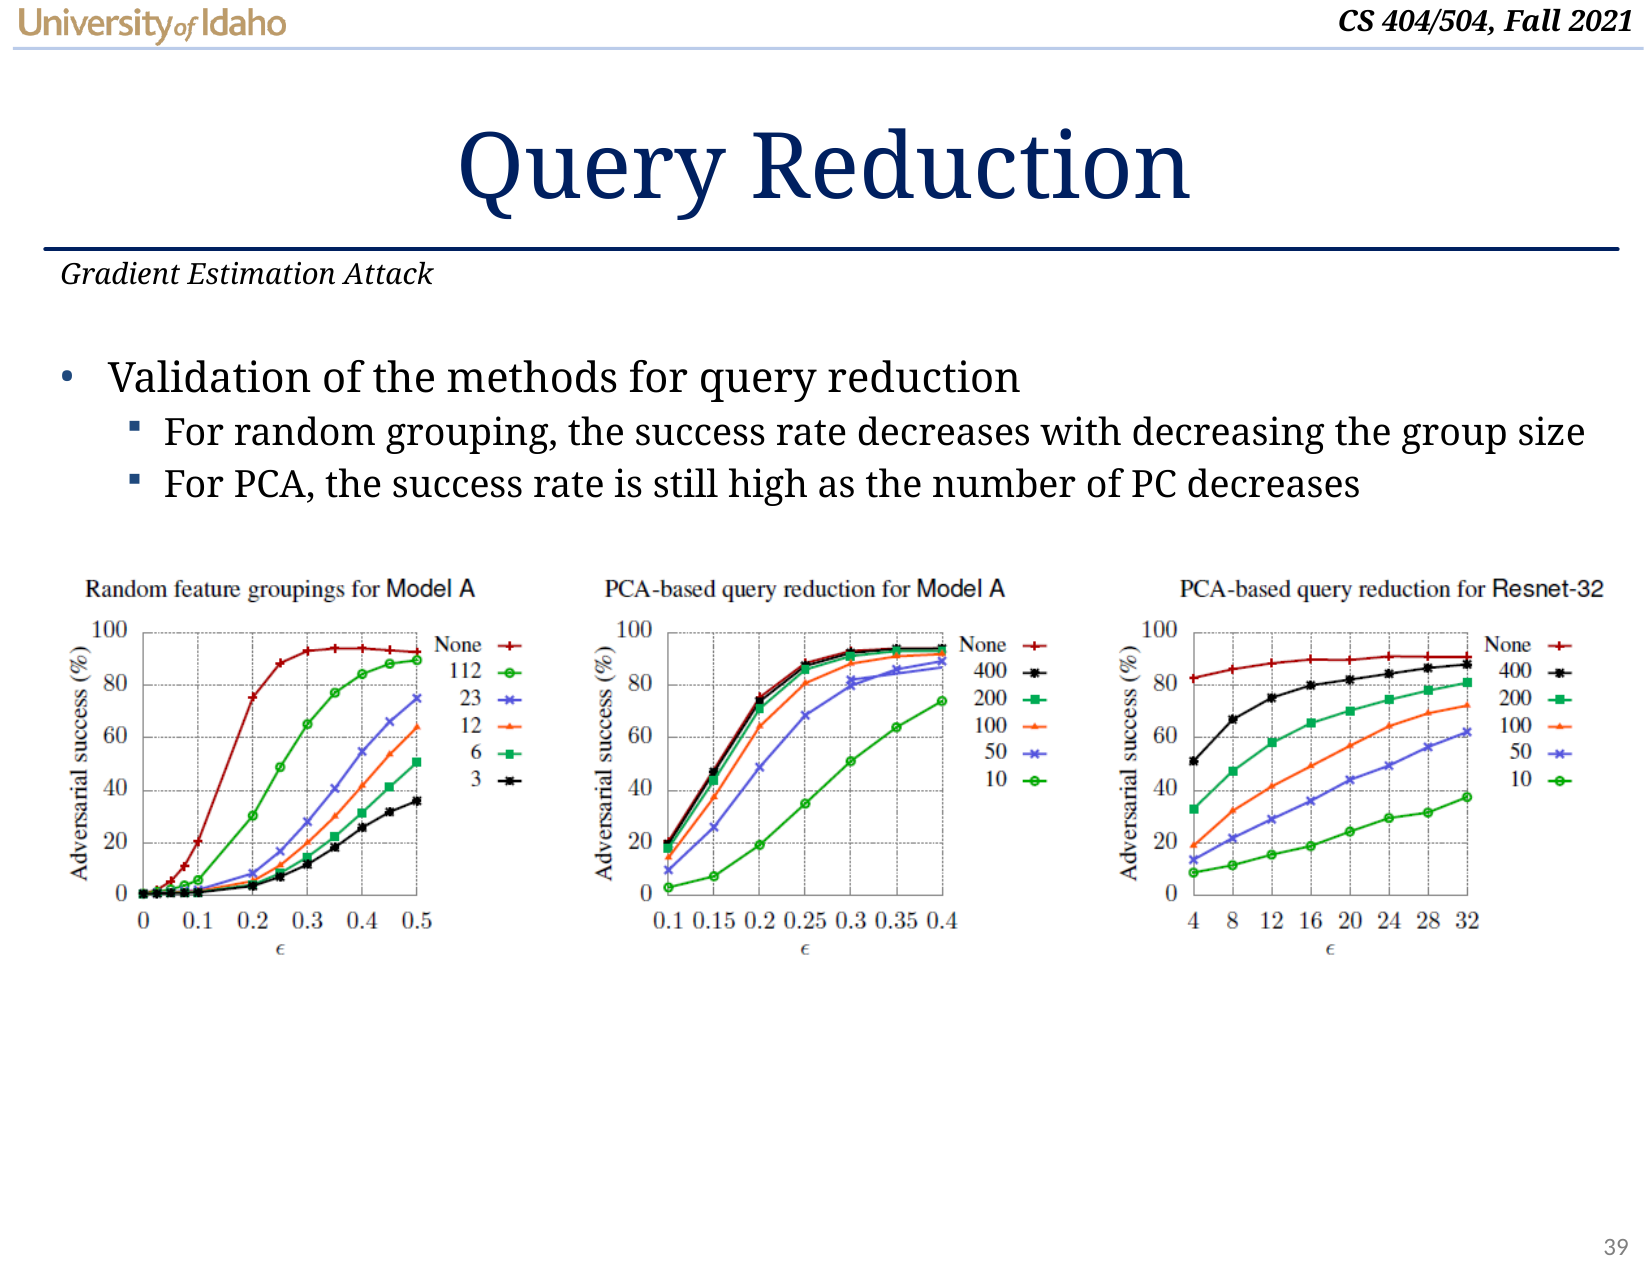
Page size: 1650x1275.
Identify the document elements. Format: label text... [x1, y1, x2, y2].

picture [58, 554, 1618, 964]
list Validation of the methods for query reduction For random grouping, the success rate decreases with decreasing the group size For PCA, the success rate is still high as the number of PC decreases [45, 342, 1618, 1224]
list Gradient Estimation Attack [45, 247, 1062, 306]
picture [19, 8, 286, 46]
title Query Reduction [0, 75, 1650, 248]
